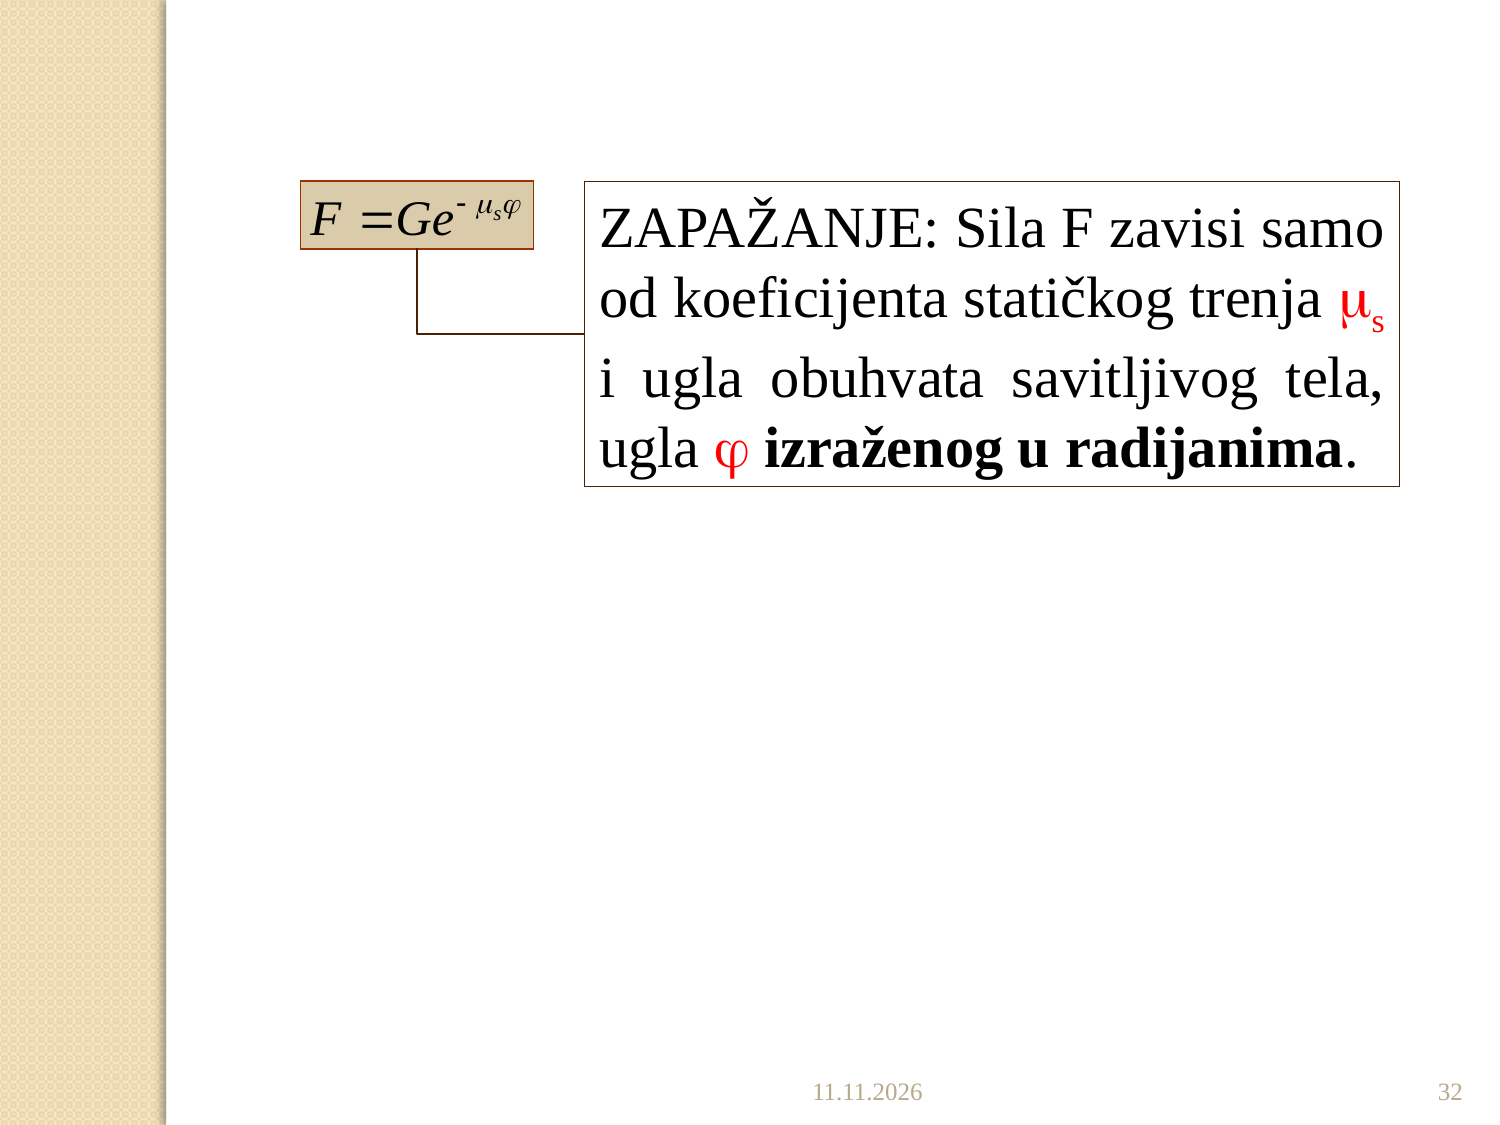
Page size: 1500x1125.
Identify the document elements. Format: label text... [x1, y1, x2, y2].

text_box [300, 214, 585, 332]
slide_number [587, 1034, 938, 1113]
text_box ZAPAŽANJE: Sila F zavisi samo od koeficijenta statičkog trenja s i ugla obuhvata savitljivog tela, ugla  izraženog u radijanima. [584, 181, 1400, 487]
slide_number 32 [1413, 1034, 1488, 1113]
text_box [300, 181, 534, 213]
